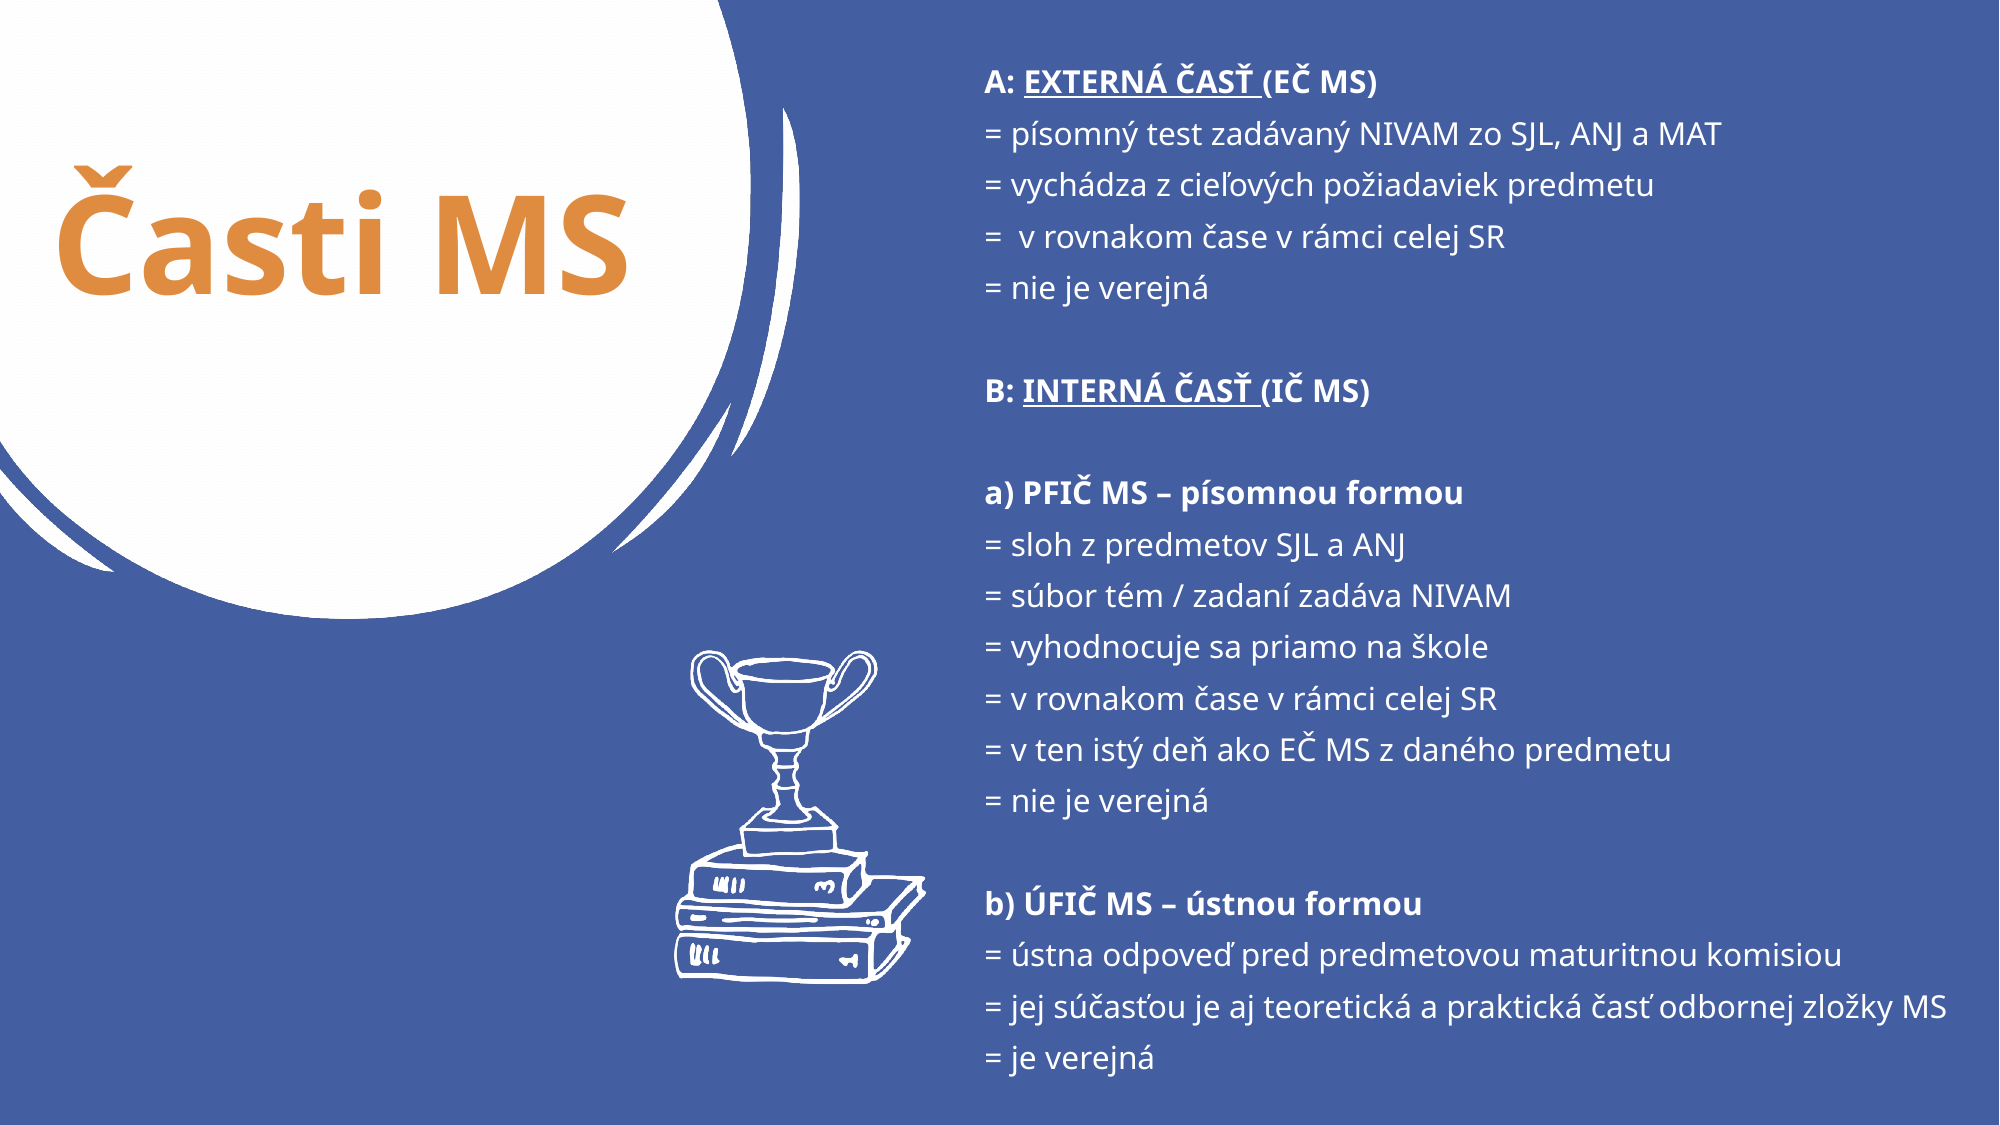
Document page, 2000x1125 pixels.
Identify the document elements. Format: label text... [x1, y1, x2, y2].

picture [674, 649, 926, 985]
picture [0, 0, 800, 619]
list A: EXTERNÁ ČASŤ (EČ MS) = písomný test zadávaný NIVAM zo SJL, ANJ a MAT = vychádza z cieľových požiadaviek predmetu = v rovnakom čase v rámci celej SR = nie je verejná B: INTERNÁ ČASŤ (IČ MS) a) PFIČ MS – písomnou formou = sloh z predmetov SJL a ANJ = súbor tém / zadaní zadáva NIVAM = vyhodnocuje sa priamo na škole = v rovnakom čase v rámci celej SR = v ten istý deň ako EČ MS z daného predmetu = nie je verejná b) ÚFIČ MS – ústnou formou = ústna odpoveď pred predmetovou maturitnou komisiou = jej súčasťou je aj teoretická a praktická časť odbornej zložky MS = je verejná [964, 54, 1981, 1125]
title Časti MS [31, 172, 669, 363]
